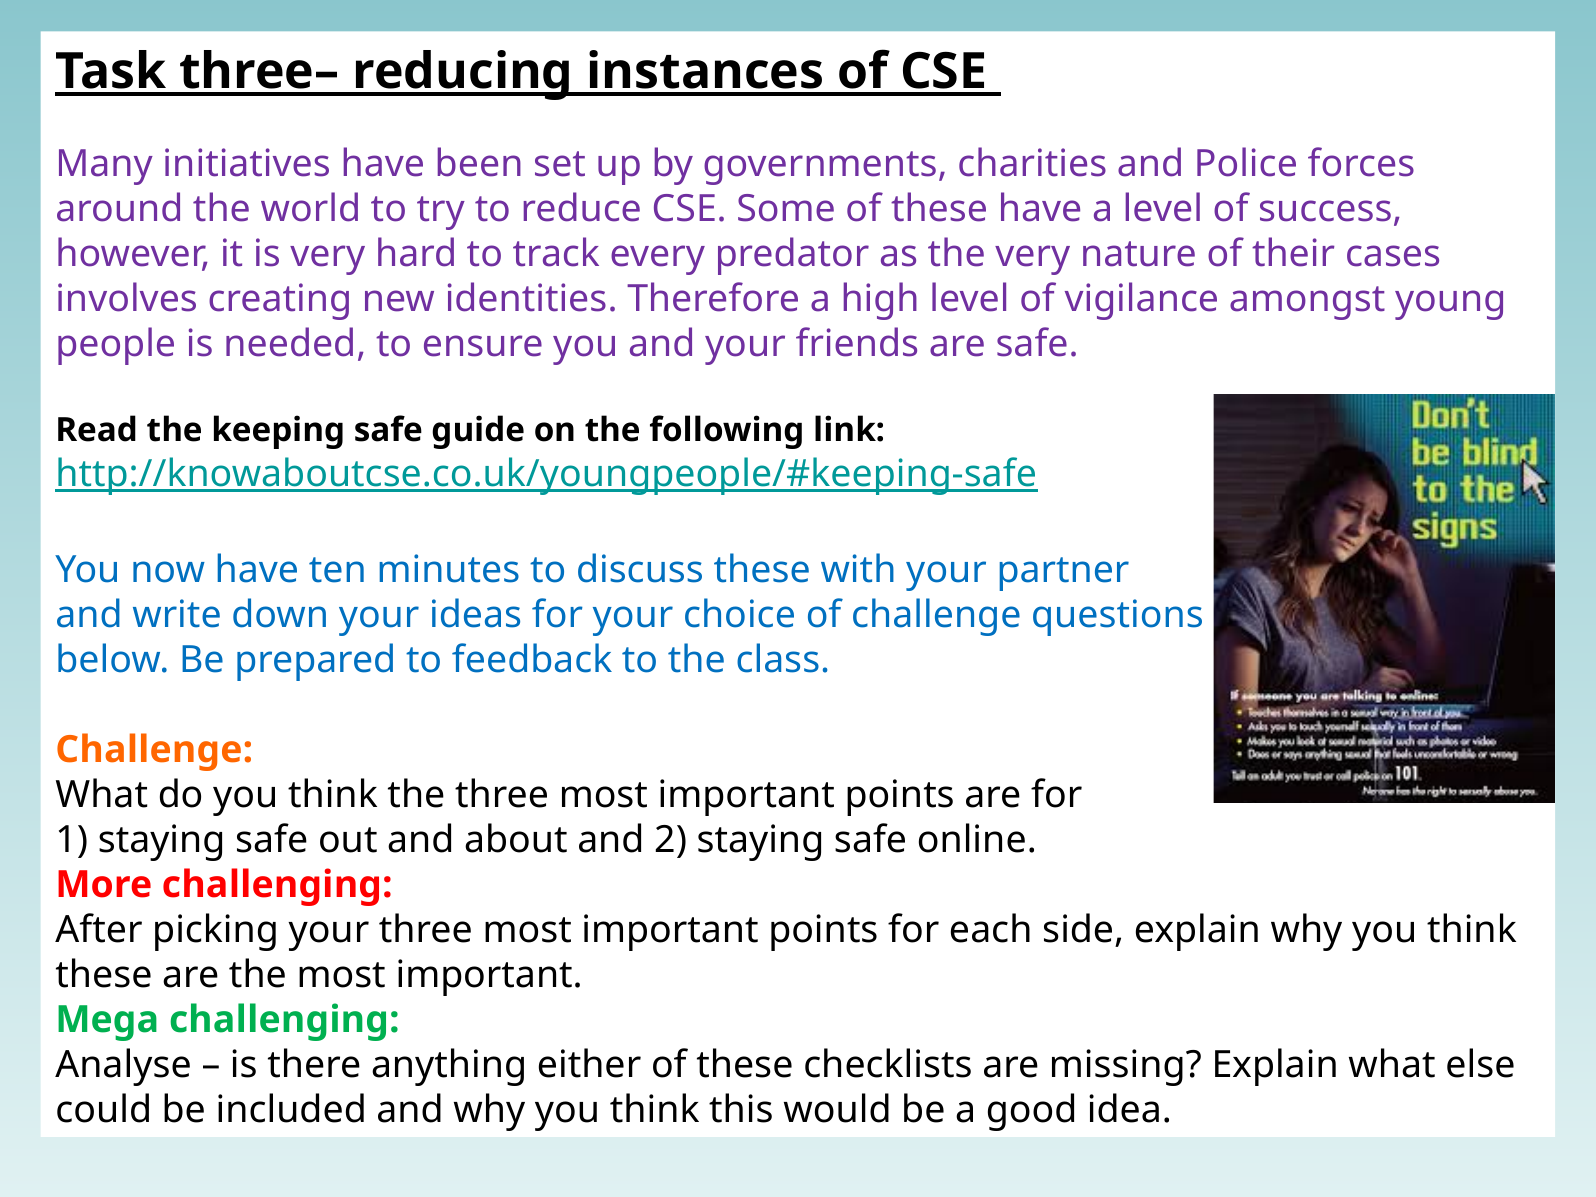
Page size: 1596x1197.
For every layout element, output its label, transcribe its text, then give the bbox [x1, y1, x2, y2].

picture [1213, 393, 1556, 804]
text_box Task three– reducing instances of CSE Many initiatives have been set up by governments, charities and Police forces around the world to try to reduce CSE. Some of these have a level of success, however, it is very hard to track every predator as the very nature of their cases involves creating new identities. Therefore a high level of vigilance amongst young people is needed, to ensure you and your friends are safe. Read the keeping safe guide on the following link: http://knowaboutcse.co.uk/youngpeople/#keeping-safe You now have ten minutes to discuss these with your partner and write down your ideas for your choice of challenge questions below. Be prepared to feedback to the class. Challenge: What do you think the three most important points are for 1) staying safe out and about and 2) staying safe online. More challenging: After picking your three most important points for each side, explain why you think these are the most important. Mega challenging: Analyse – is there anything either of these checklists are missing? Explain what else could be included and why you think this would be a good idea. [40, 31, 1556, 1137]
